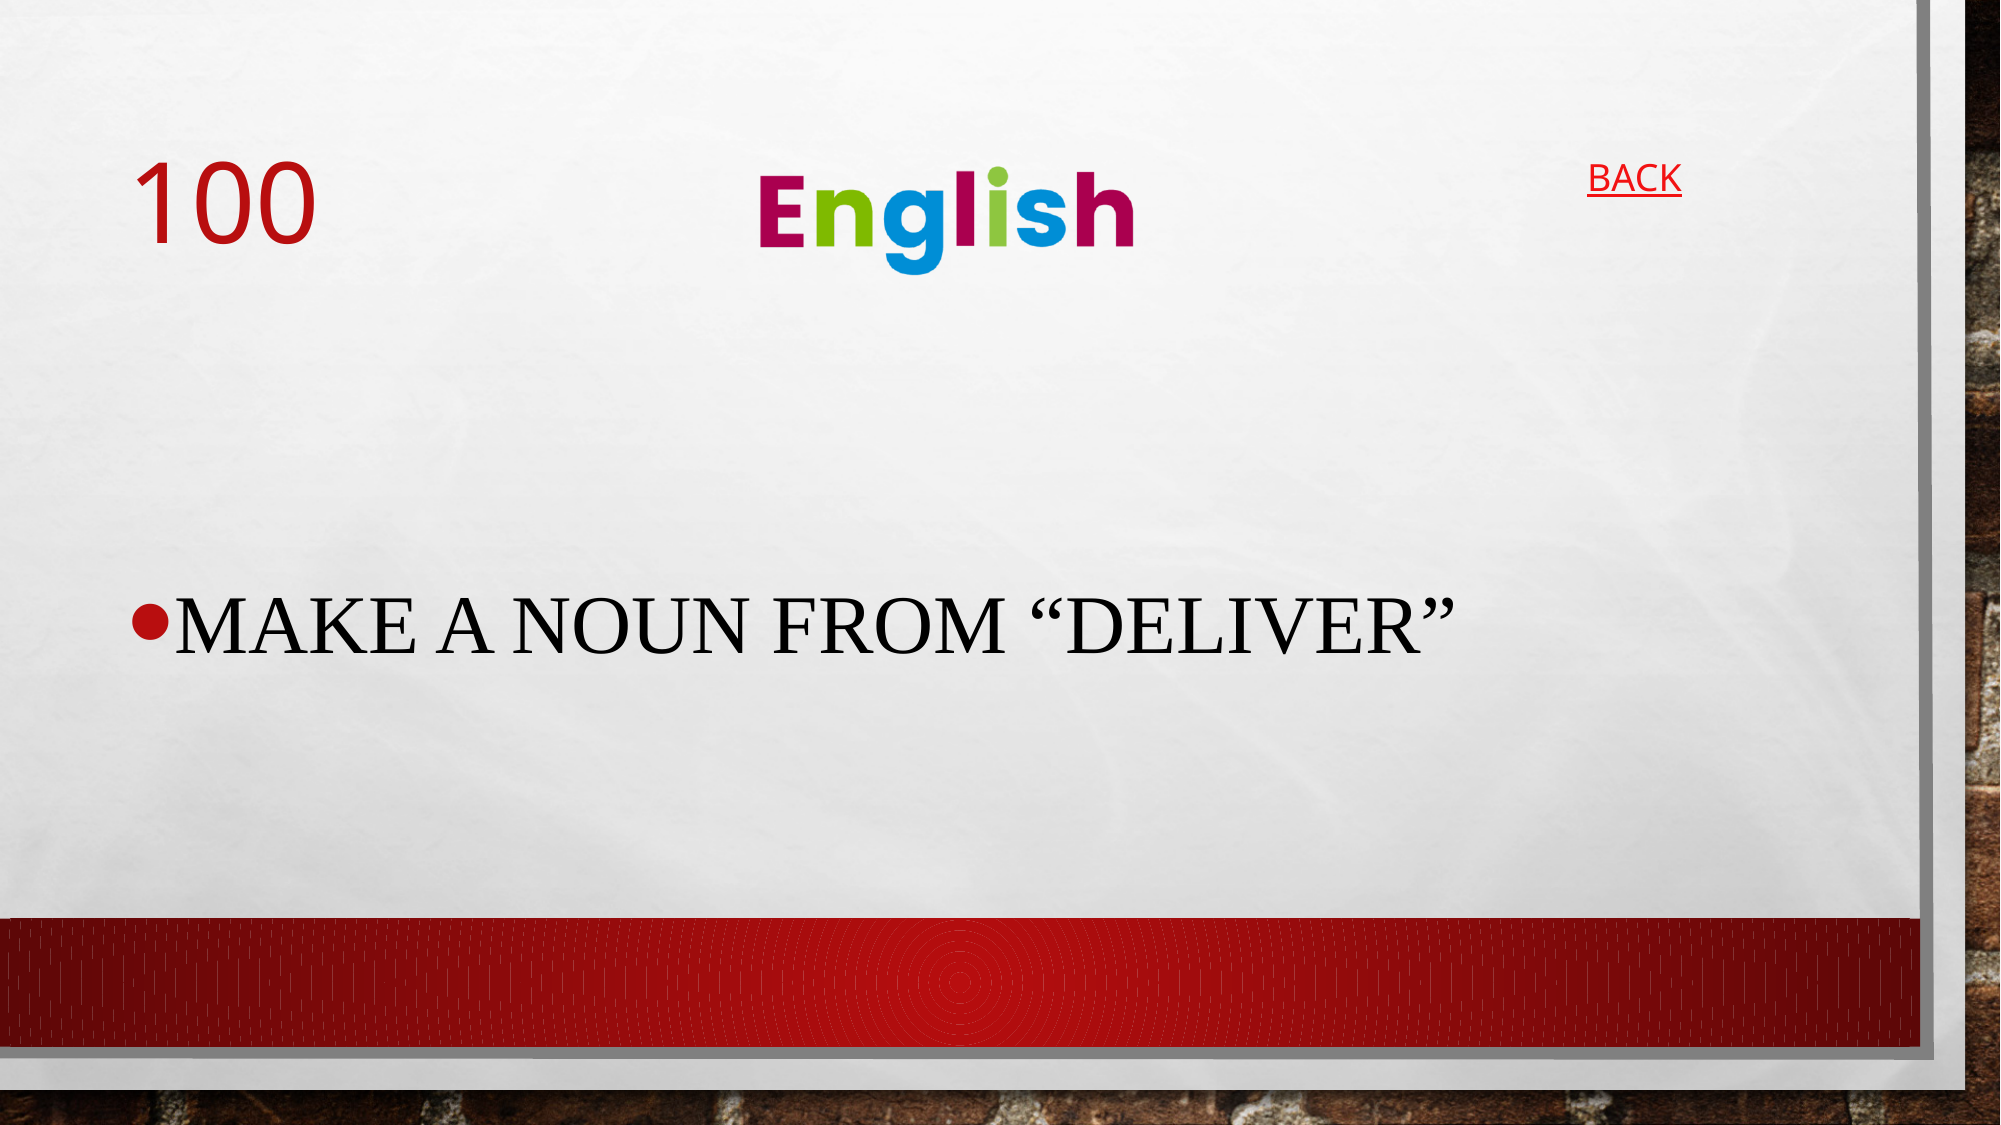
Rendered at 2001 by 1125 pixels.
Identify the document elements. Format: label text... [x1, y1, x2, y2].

title 100 [112, 112, 555, 302]
picture [555, 112, 1286, 341]
text_box BACK [1572, 146, 1697, 213]
picture [0, 0, 2000, 1125]
title 100 [1286, 112, 1818, 302]
list Make a noun from “deliver” [112, 338, 1818, 882]
